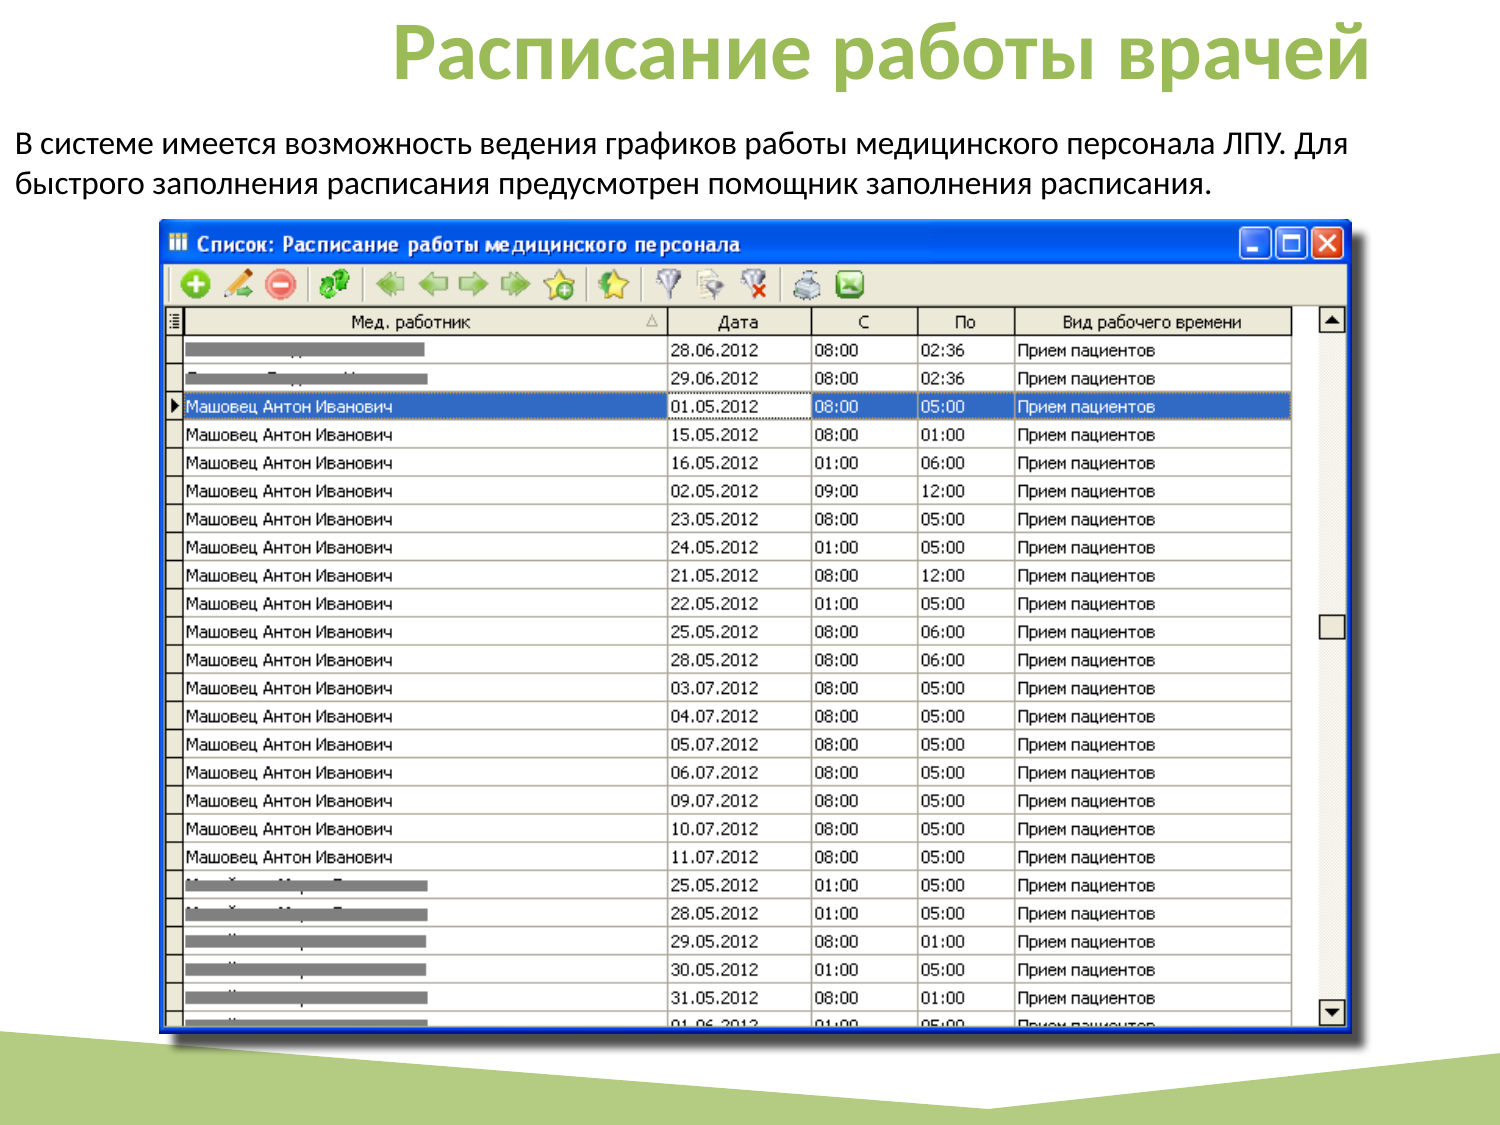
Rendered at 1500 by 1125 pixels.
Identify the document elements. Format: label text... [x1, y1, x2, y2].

picture [159, 219, 1352, 1035]
text_box [0, 0, 1500, 104]
title Расписание работы врачей [265, 0, 1500, 98]
text_box В системе имеется возможность ведения графиков работы медицинского персонала ЛПУ. Для быстрого заполнения расписания предусмотрен помощник заполнения расписания. [0, 113, 1500, 209]
text_box [0, 1029, 1500, 1125]
